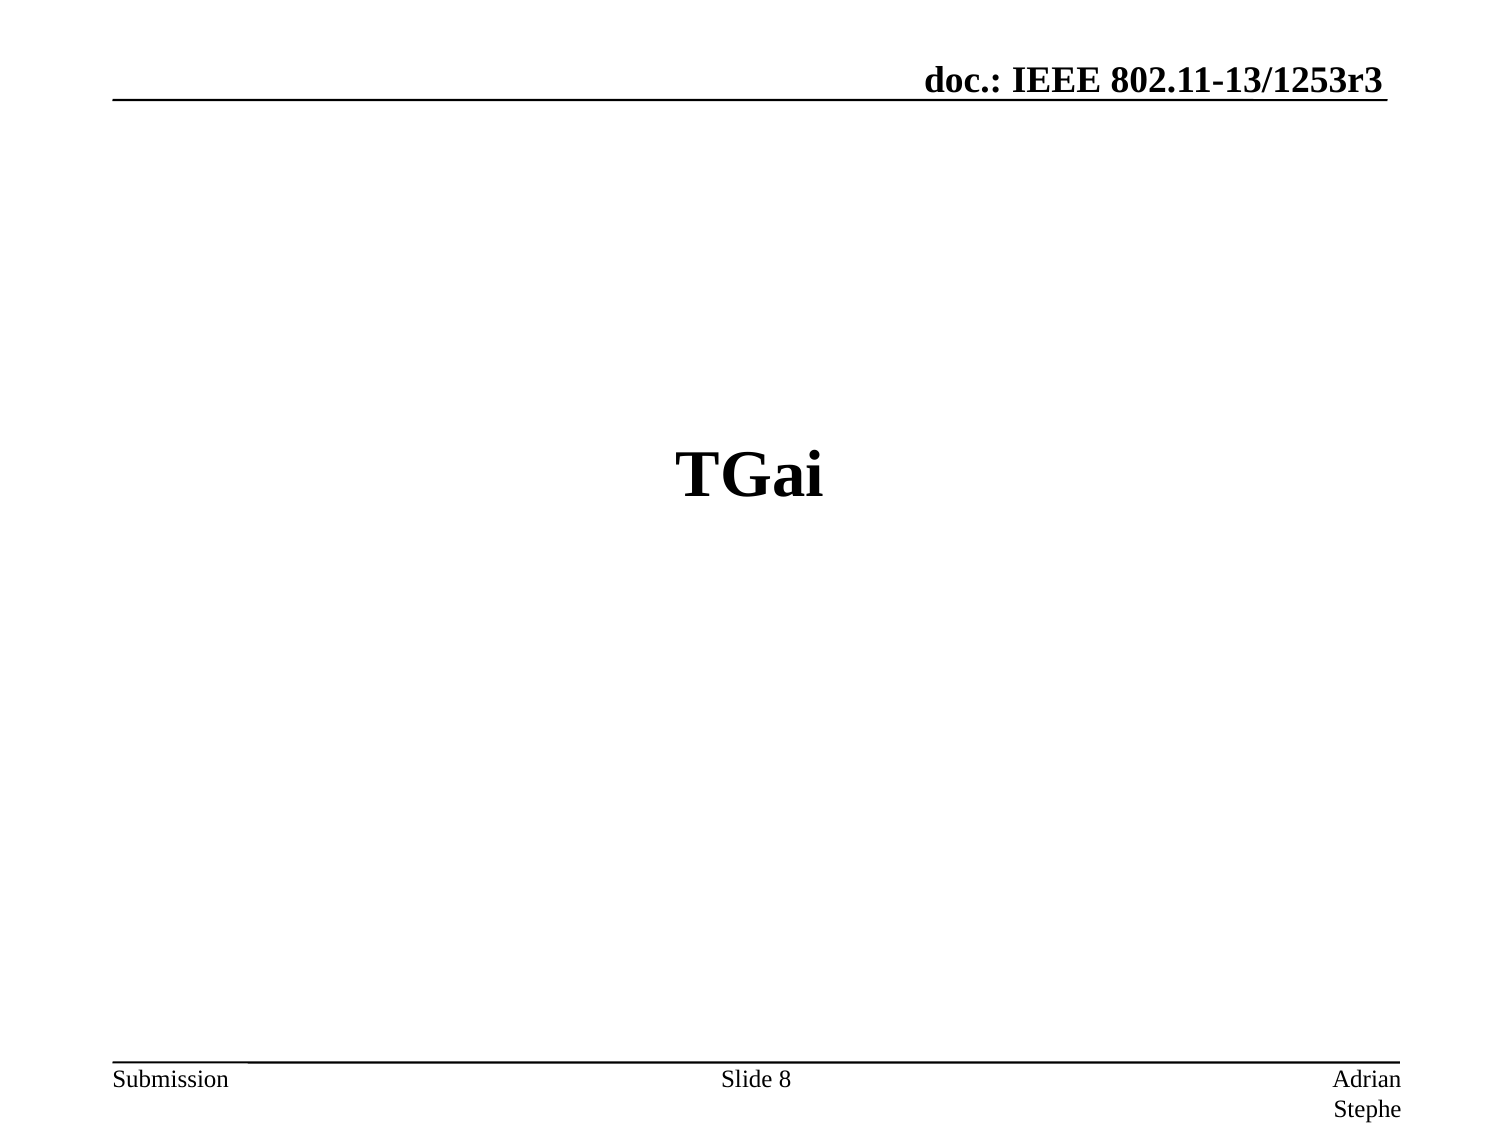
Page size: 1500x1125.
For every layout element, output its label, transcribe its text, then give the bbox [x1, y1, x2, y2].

title TGai [112, 349, 1388, 591]
slide_number Slide 8 [712, 1061, 800, 1093]
footer Adrian Stephens, Intel Corporation [1324, 1061, 1402, 1093]
